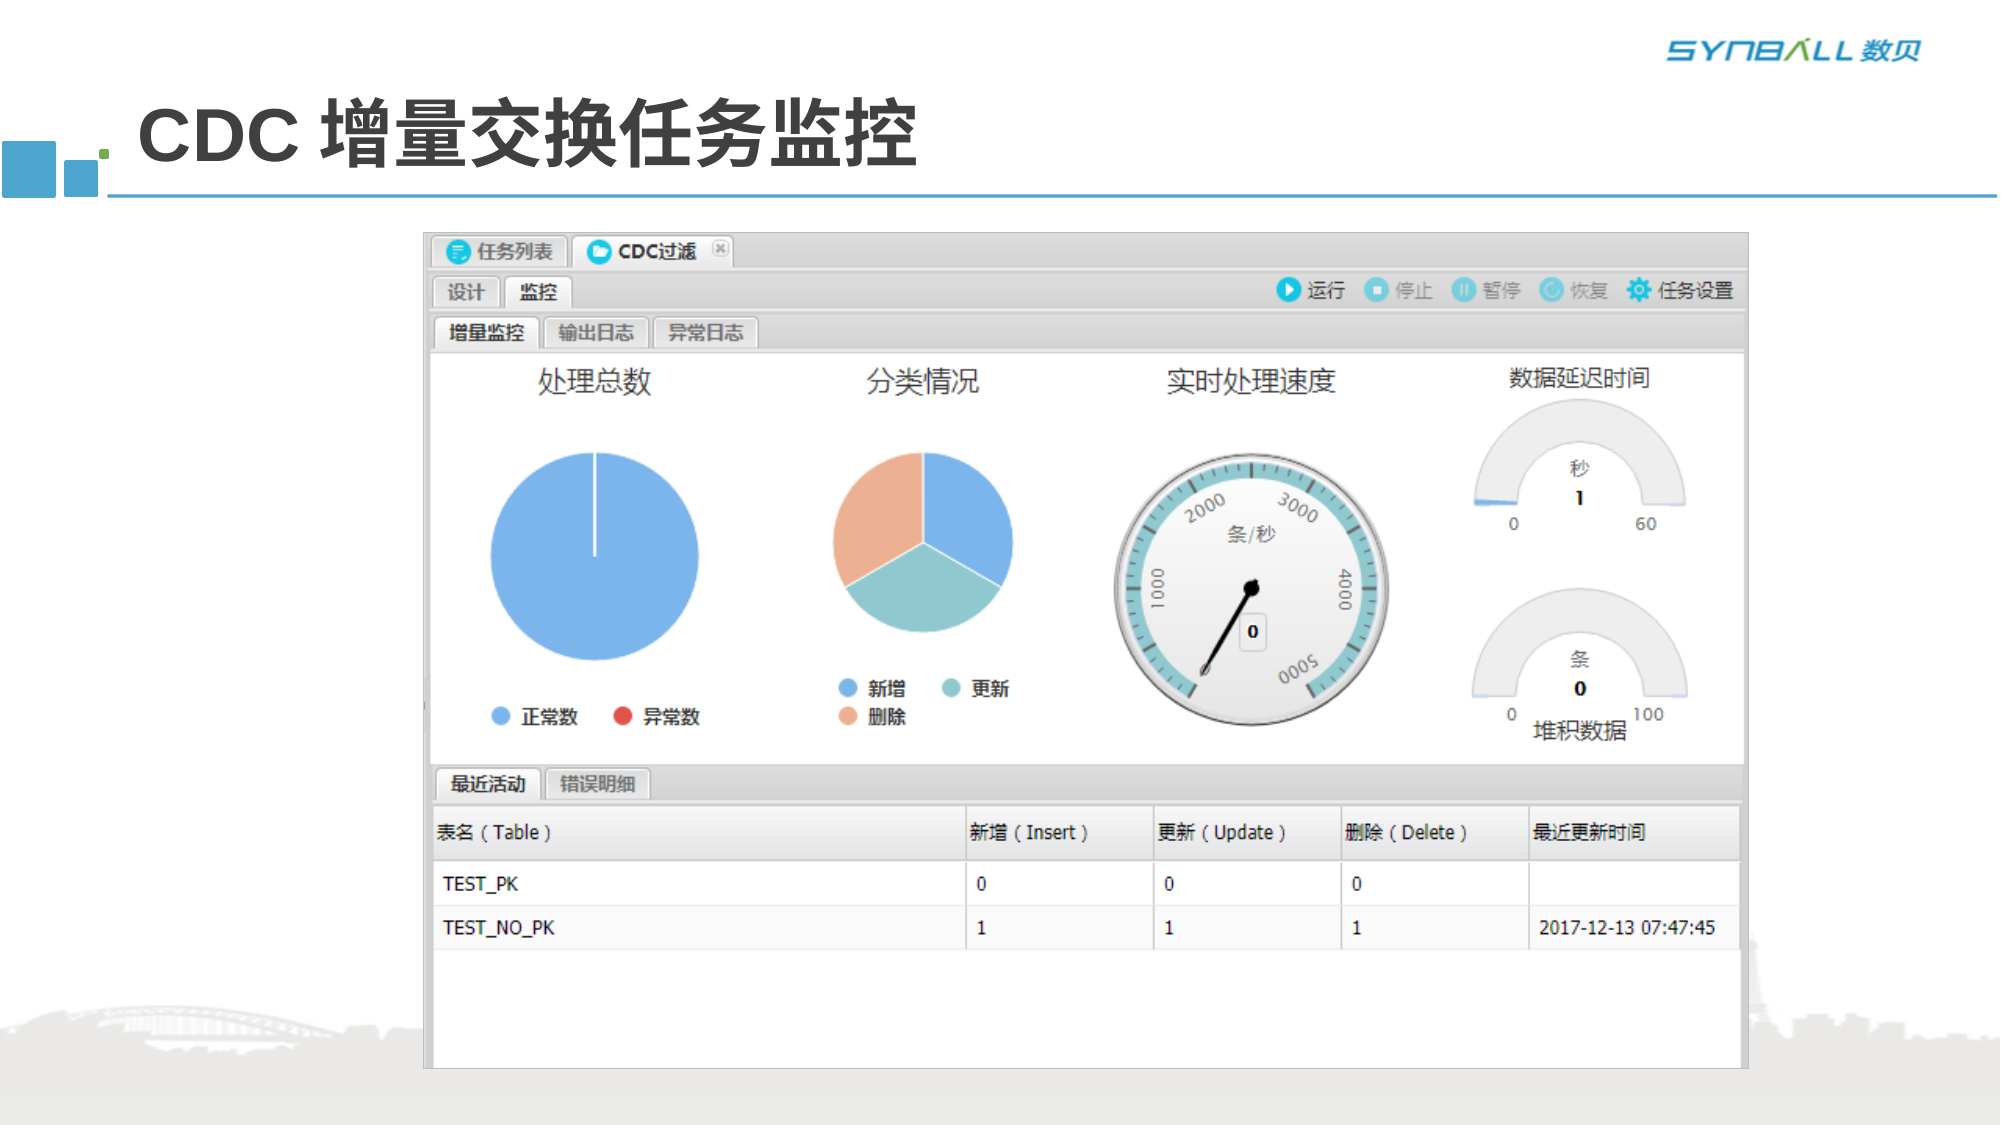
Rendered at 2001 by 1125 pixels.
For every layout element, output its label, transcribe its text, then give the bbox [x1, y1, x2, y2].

title CDC增量交换任务监控 [122, 72, 1900, 185]
picture [0, 0, 2000, 1125]
